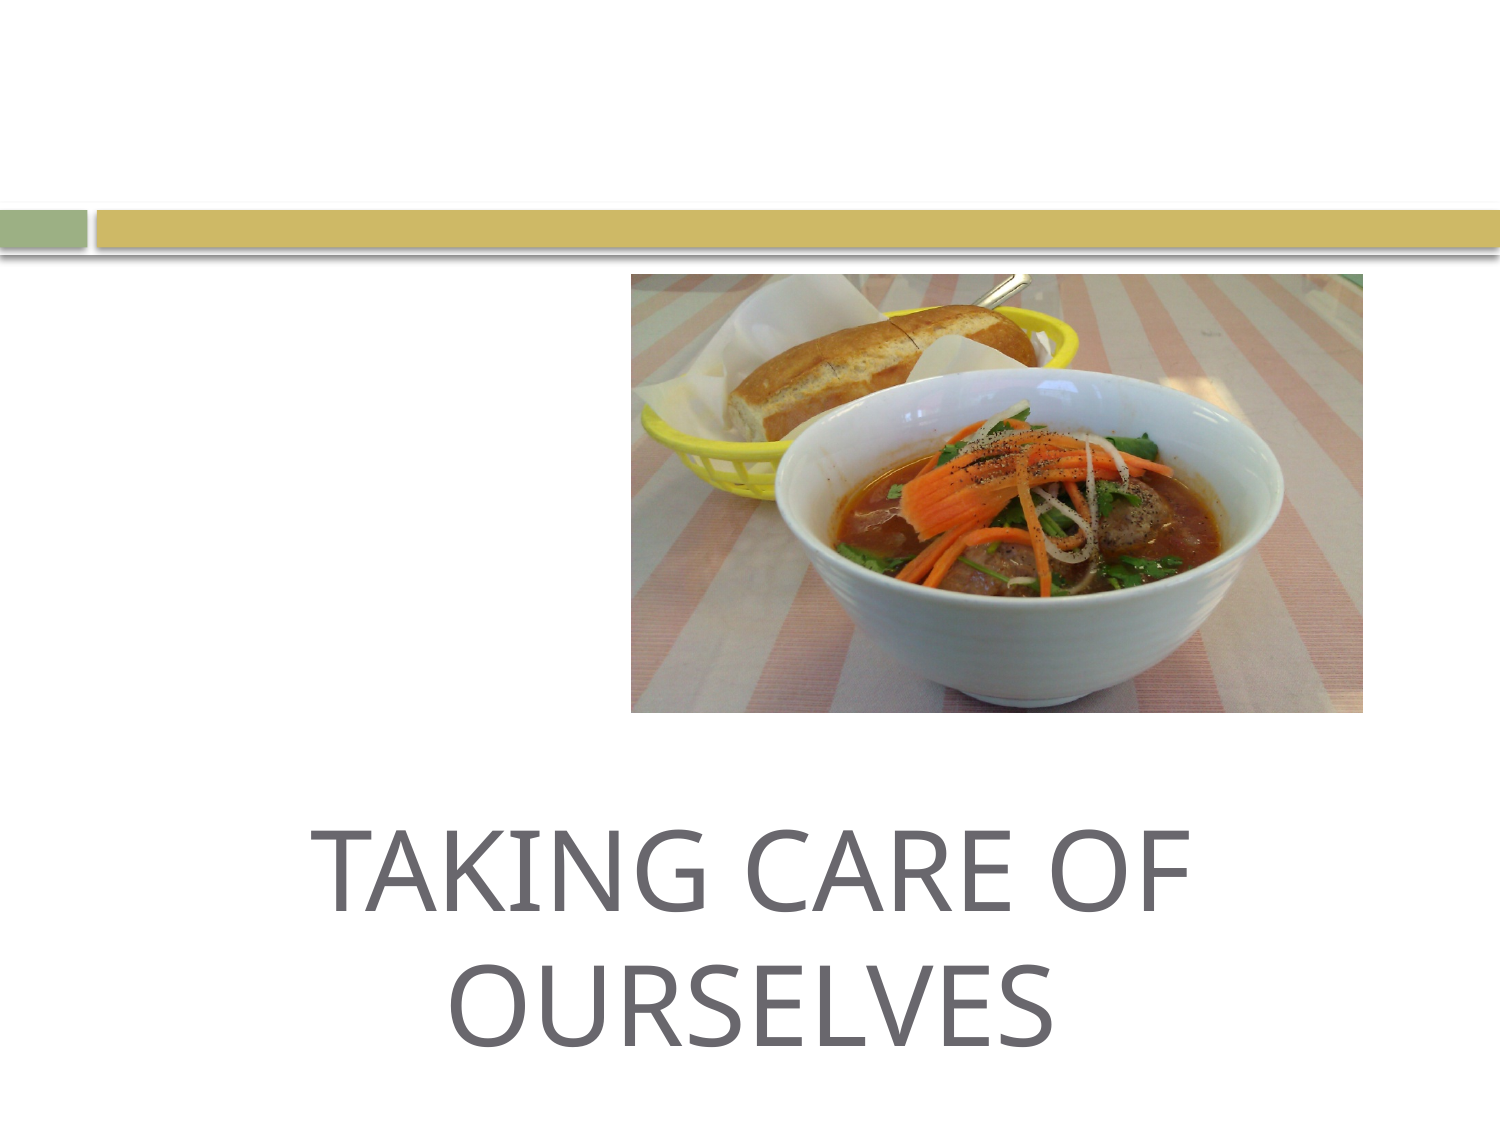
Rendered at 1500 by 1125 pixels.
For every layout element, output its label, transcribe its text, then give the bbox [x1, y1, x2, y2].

title TAKING CARE OF OURSELVES [37, 762, 1466, 1105]
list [631, 274, 1363, 713]
